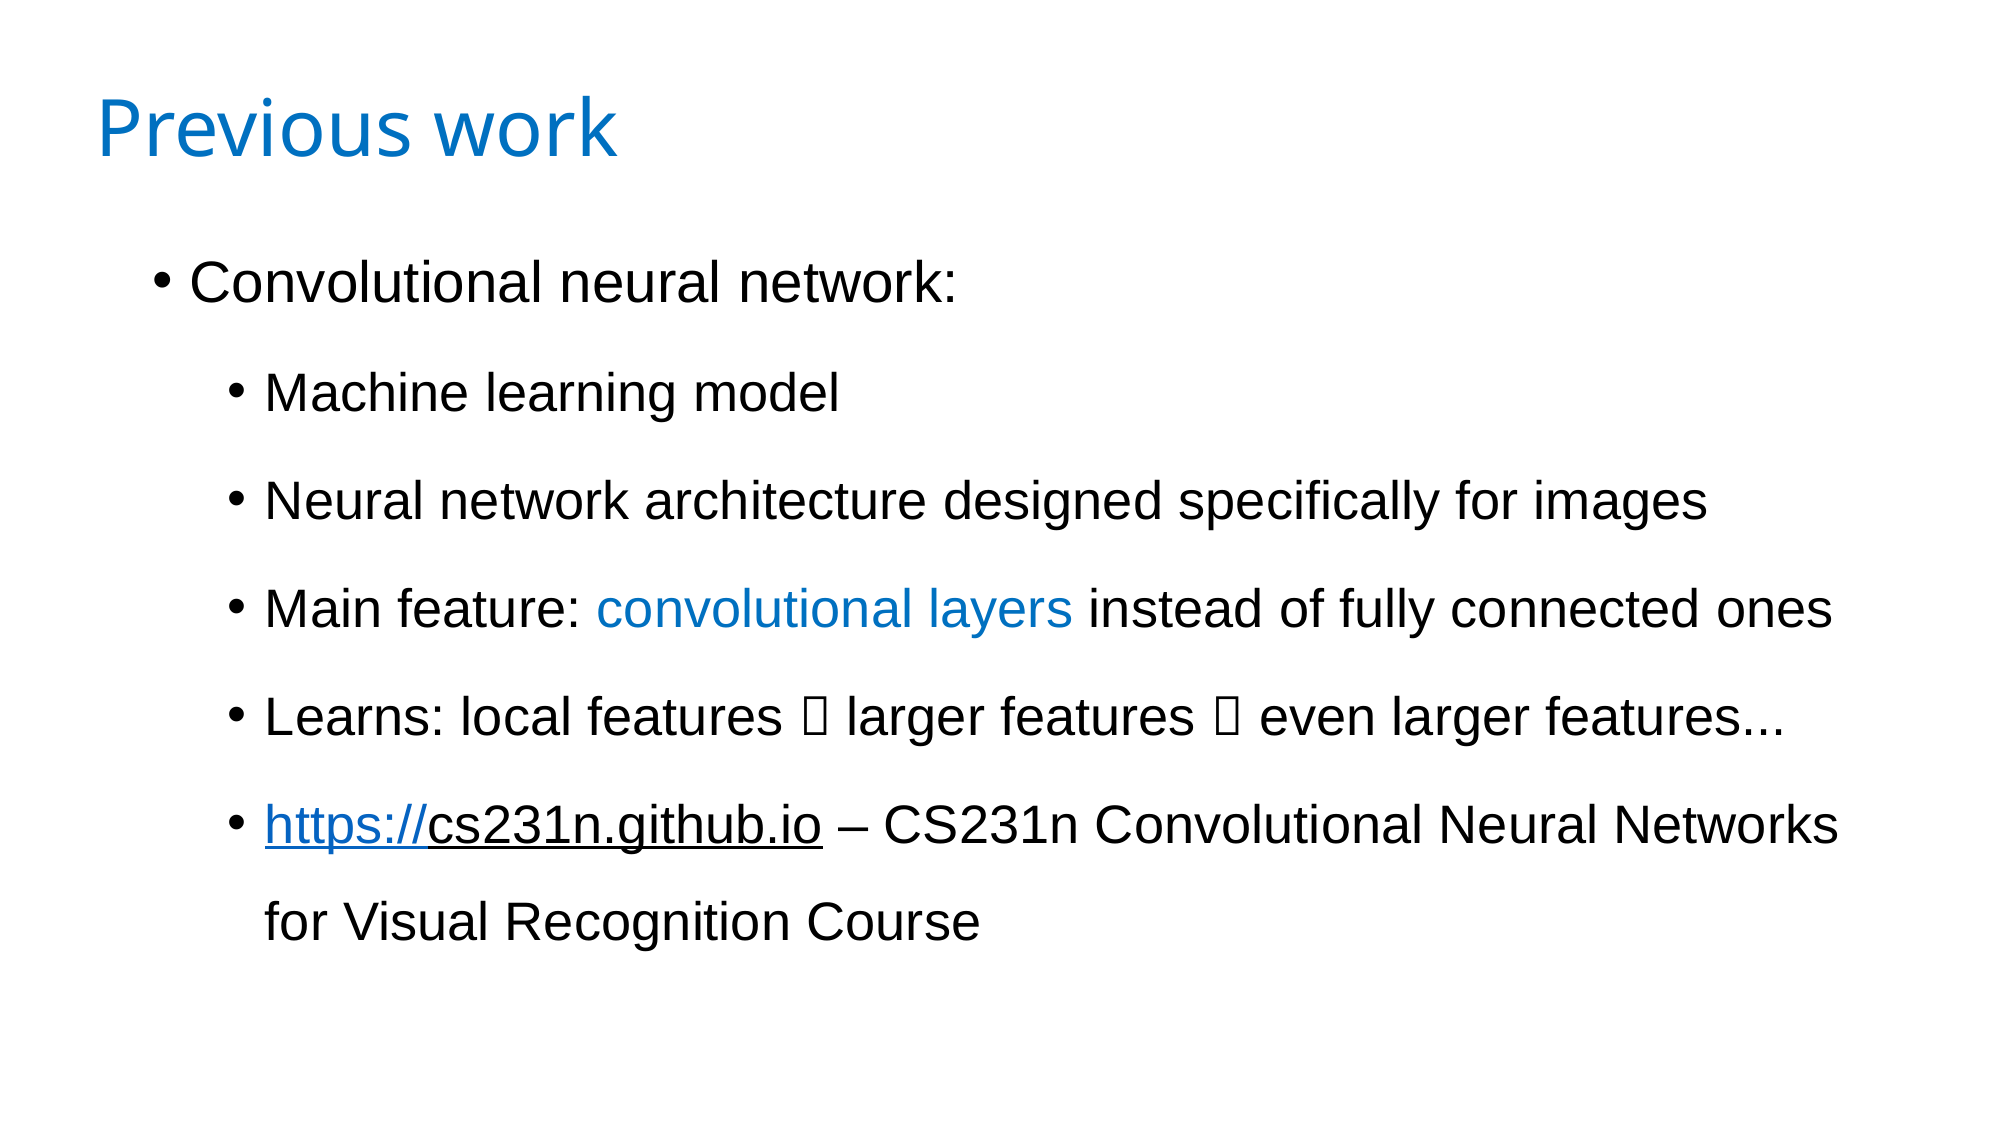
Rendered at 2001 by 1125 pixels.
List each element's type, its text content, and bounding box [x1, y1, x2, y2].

list Convolutional neural network: Machine learning model Neural network architecture designed specifically for images Main feature: convolutional layers instead of fully connected ones Learns: local features  larger features  even larger features... https://cs231n.github.io – CS231n Convolutional Neural Networks for Visual Recognition Course [137, 236, 1863, 1014]
title Previous work [80, 59, 1863, 203]
